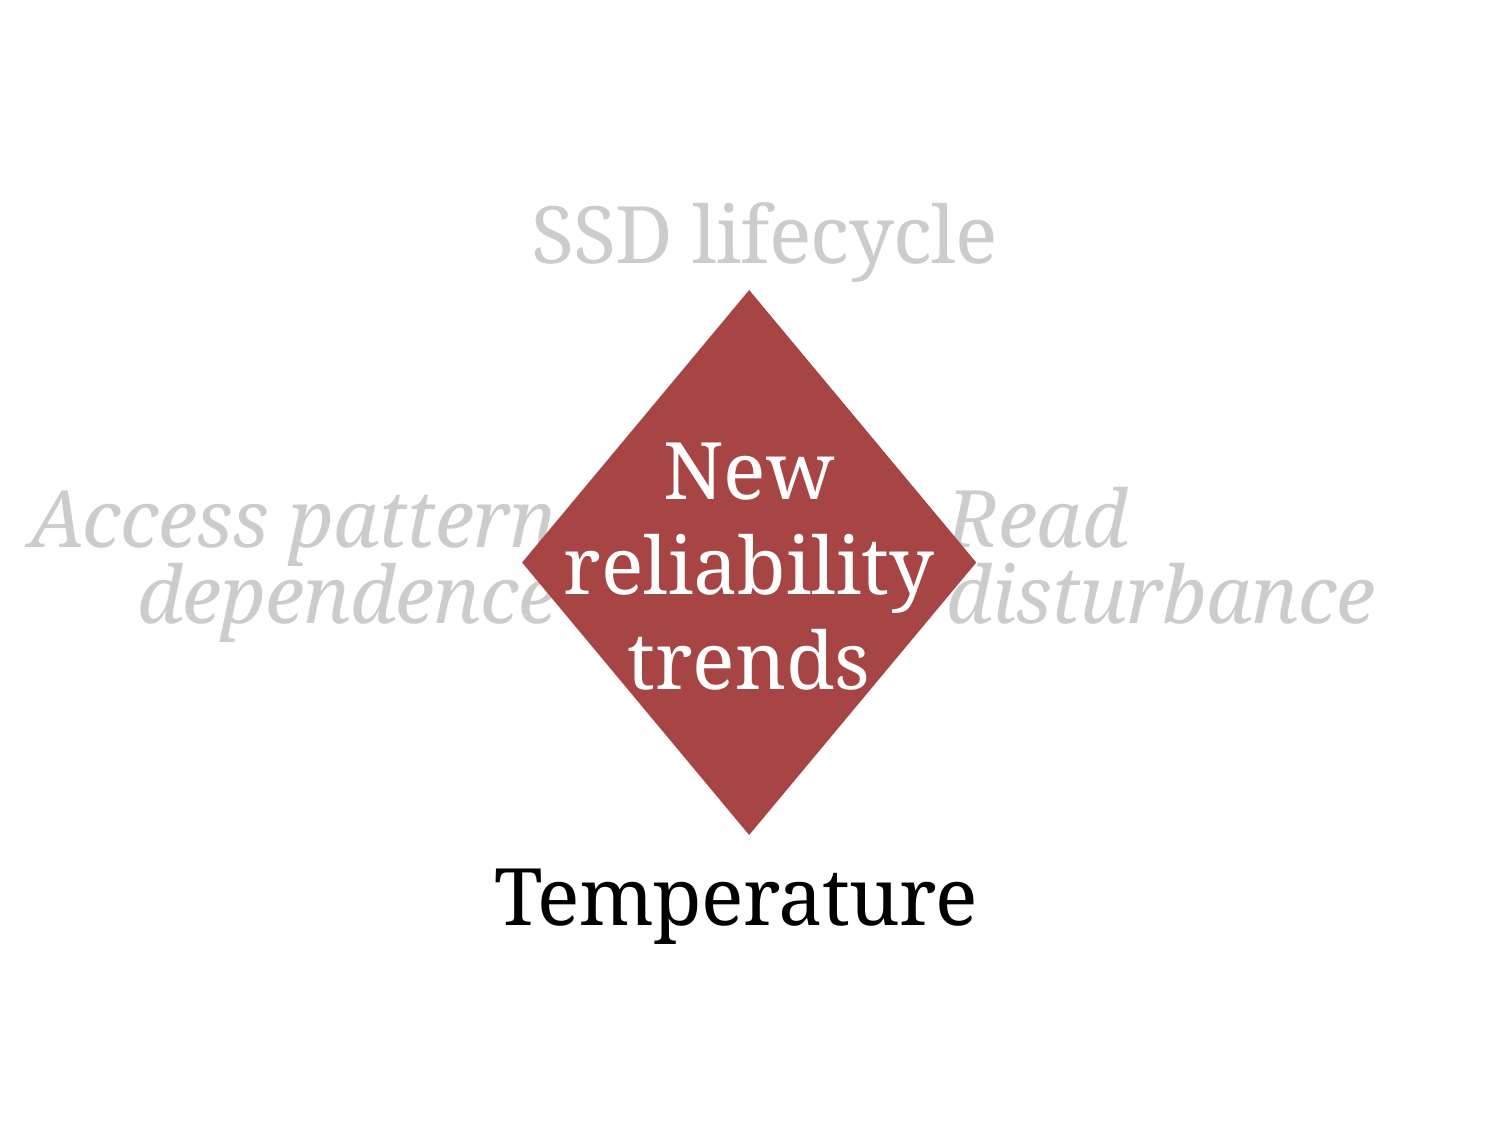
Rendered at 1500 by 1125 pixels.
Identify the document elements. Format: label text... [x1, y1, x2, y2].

text_box [0, 143, 1500, 982]
text_box New reliability trends [522, 290, 977, 836]
text_box Temperature [487, 839, 985, 948]
